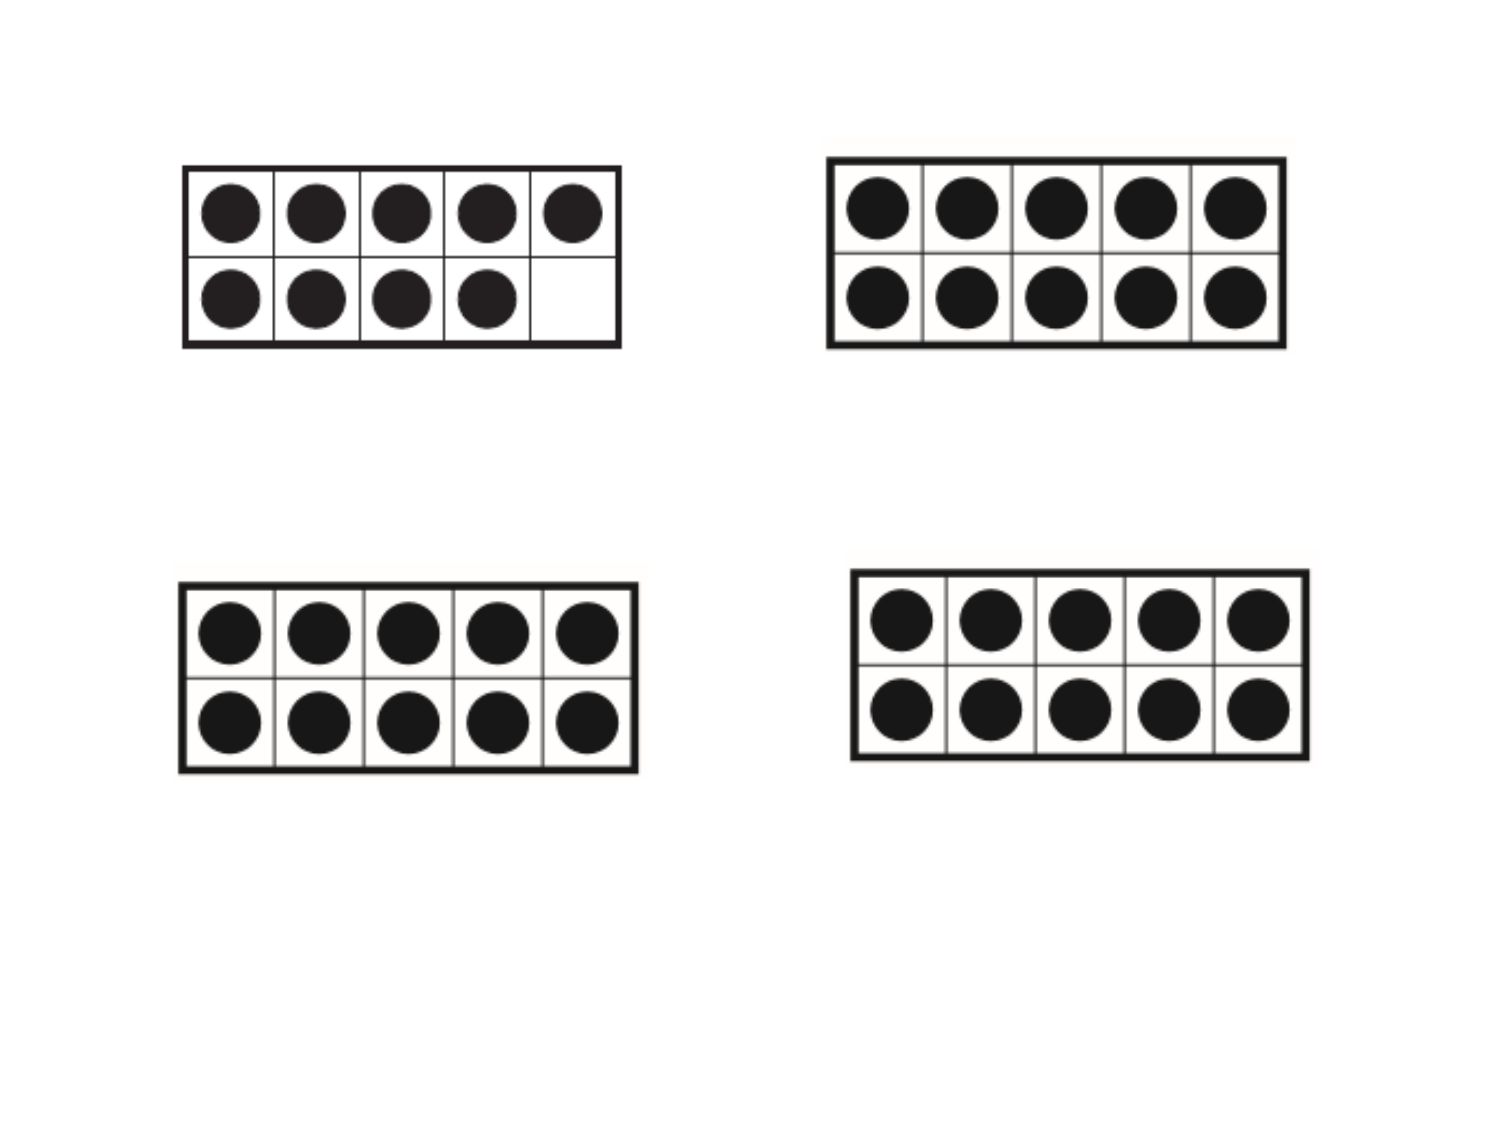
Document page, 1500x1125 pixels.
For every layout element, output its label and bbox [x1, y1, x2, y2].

picture [172, 140, 631, 356]
picture [172, 562, 648, 782]
picture [820, 136, 1296, 356]
picture [844, 549, 1320, 768]
